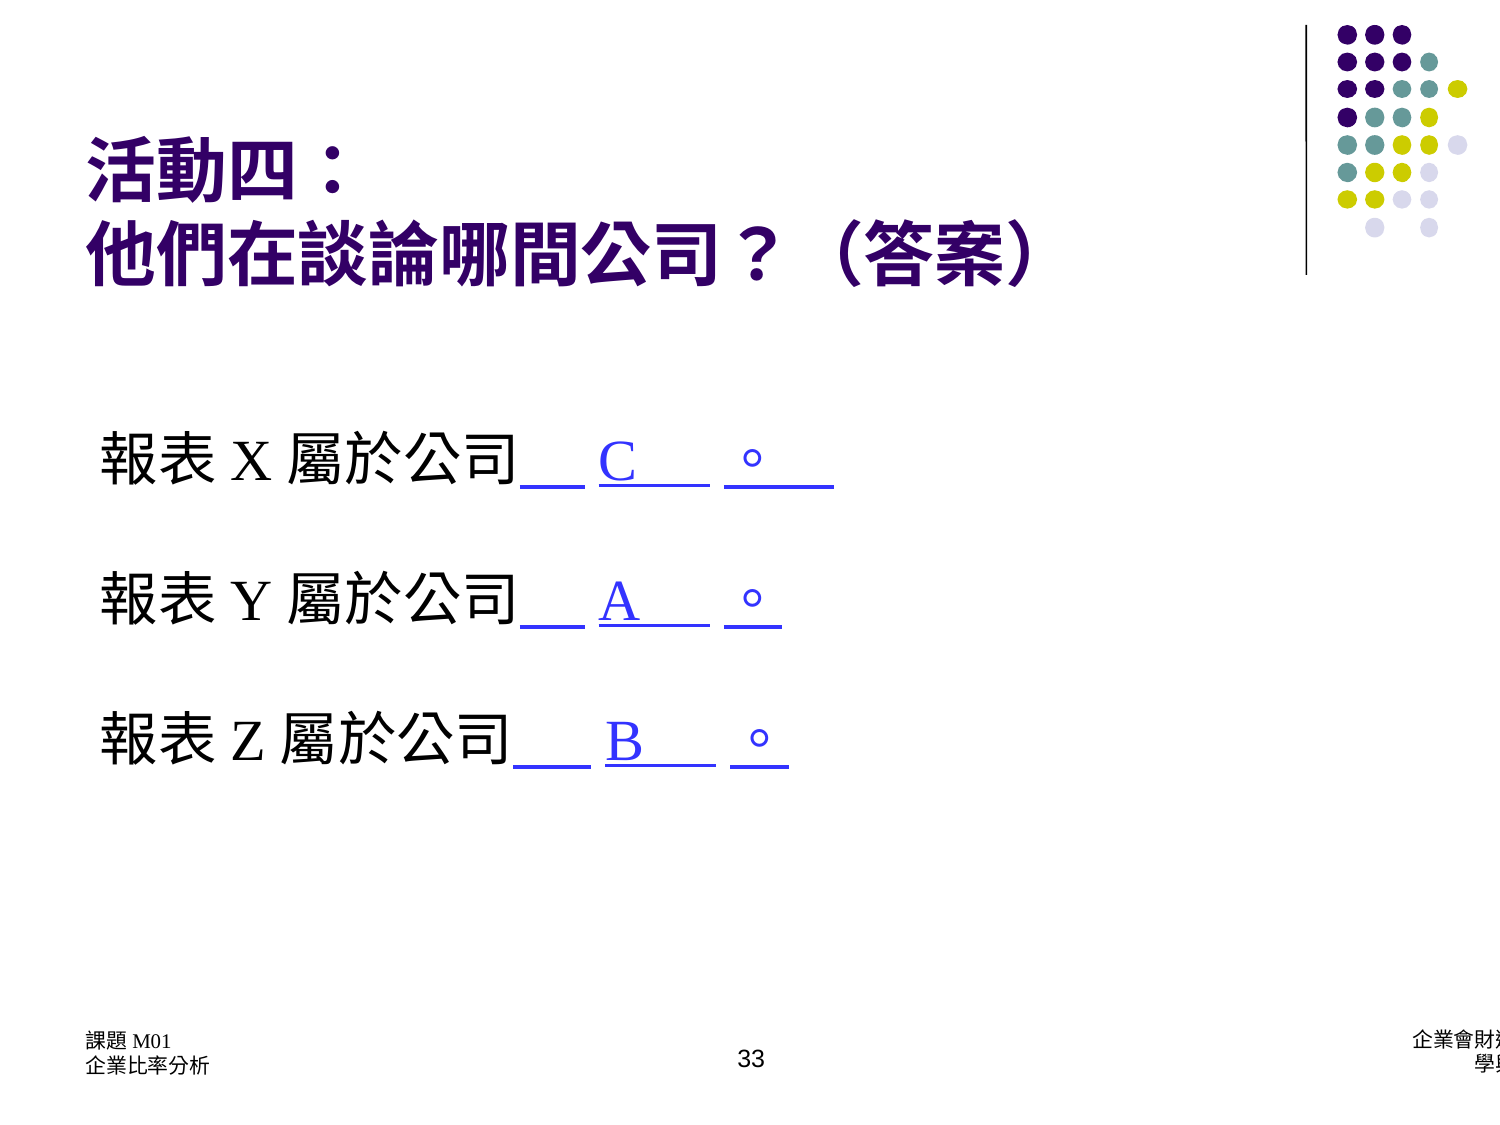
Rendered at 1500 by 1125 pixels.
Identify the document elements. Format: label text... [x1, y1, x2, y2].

footer 33 [513, 1005, 989, 1081]
title 活動四： 他們在談論哪間公司？（答案） [70, 90, 1309, 303]
text_box 報表X屬於公司 C 。 報表Y屬於公司 A 。 報表Z屬於公司 B 。 [85, 415, 1164, 773]
slide_number 課題M01 企業比率分析 [70, 1020, 603, 1096]
